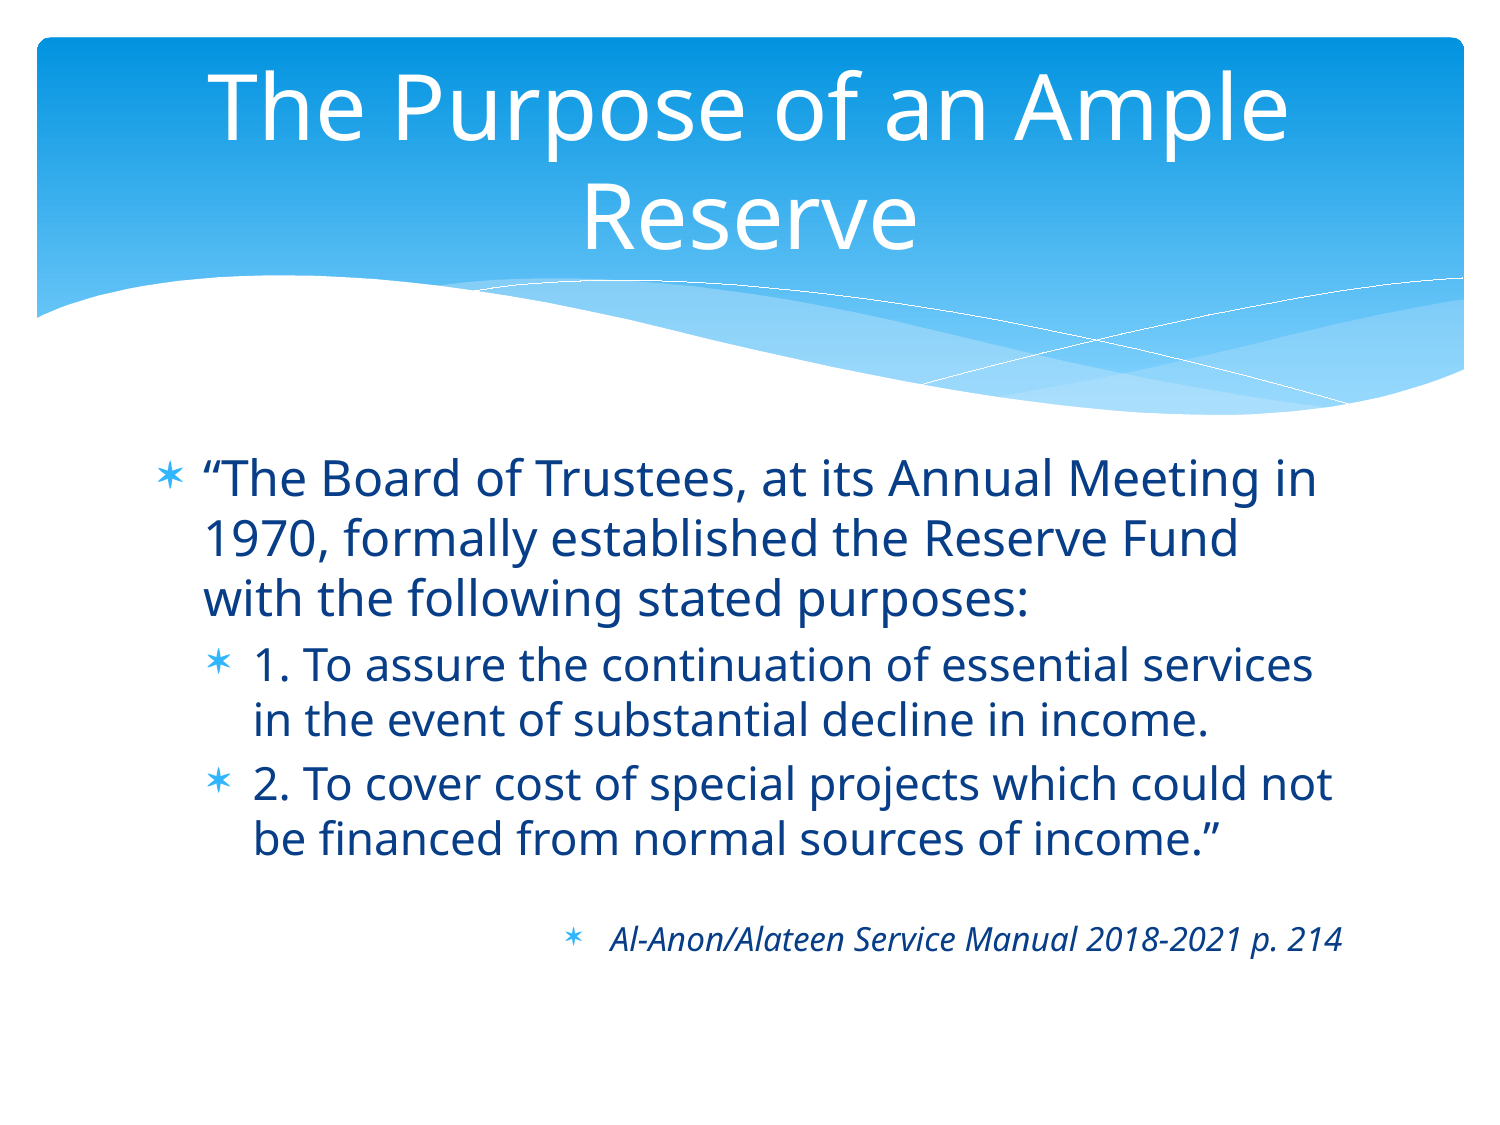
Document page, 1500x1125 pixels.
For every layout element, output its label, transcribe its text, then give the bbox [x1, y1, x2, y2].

title The Purpose of an Ample Reserve [75, 55, 1425, 261]
list “The Board of Trustees, at its Annual Meeting in 1970, formally established the Reserve Fund with the following stated purposes: 1. To assure the continuation of essential services in the event of substantial decline in income. 2. To cover cost of special projects which could not be financed from normal sources of income.” Al-Anon/Alateen Service Manual 2018-2021 p. 214 [143, 438, 1359, 1005]
